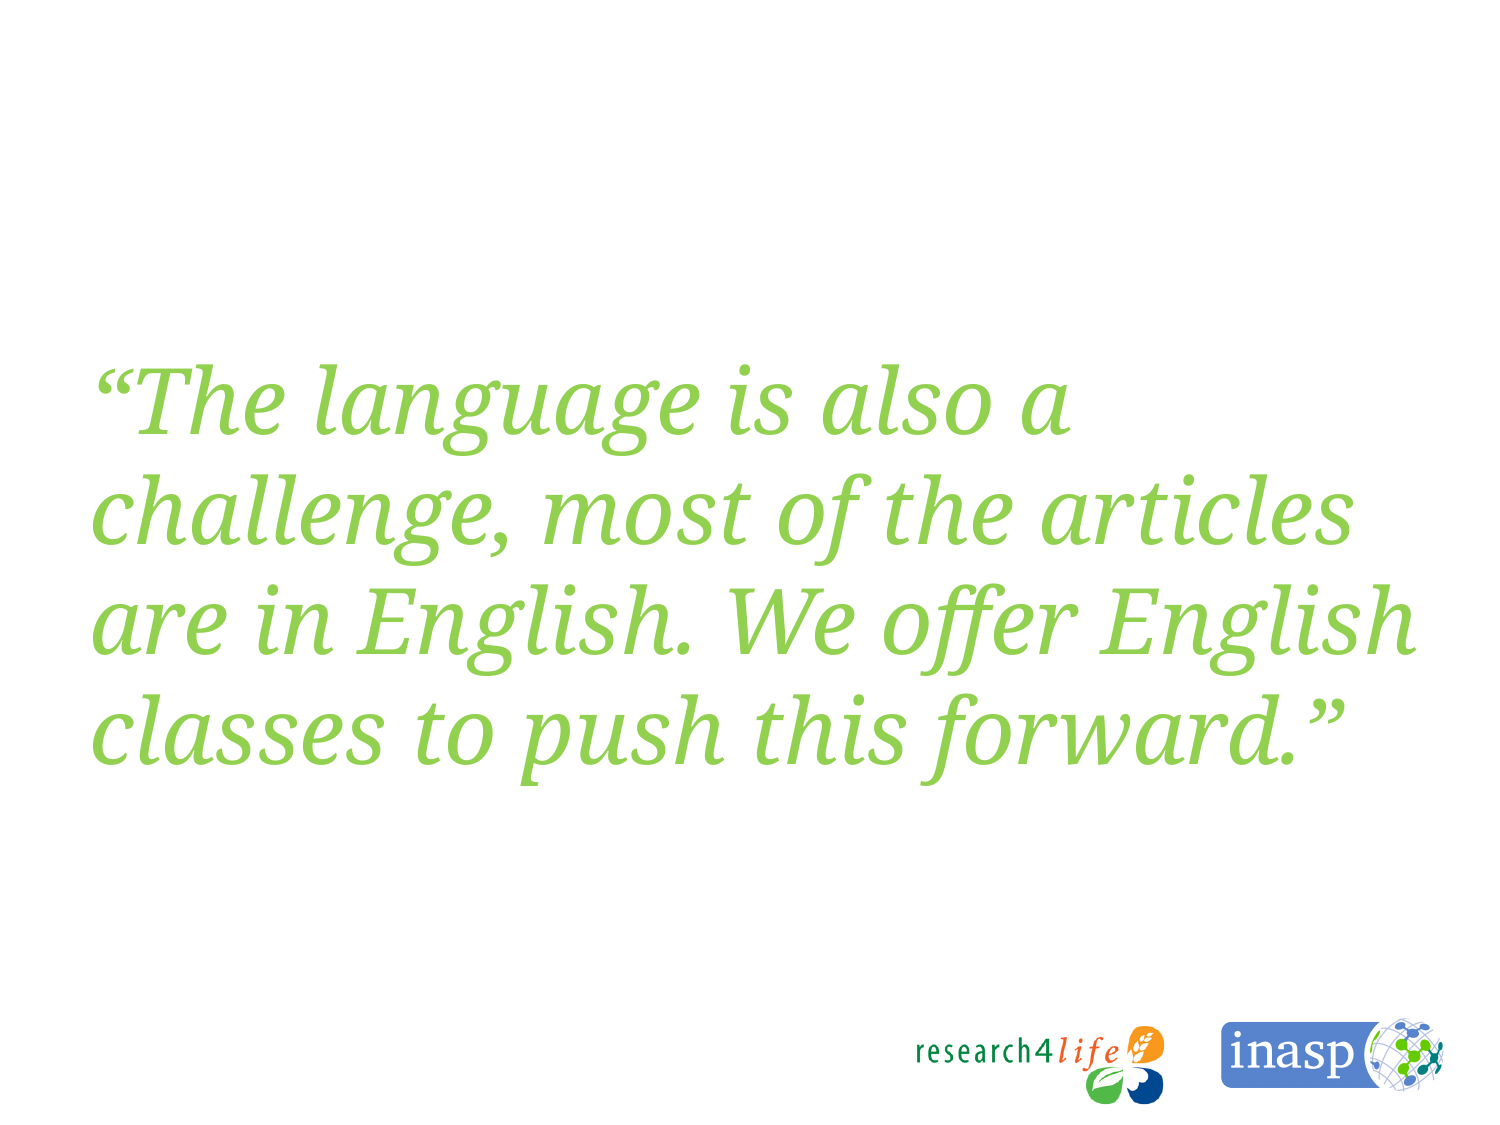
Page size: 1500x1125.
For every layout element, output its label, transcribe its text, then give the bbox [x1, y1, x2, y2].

picture [1199, 969, 1466, 1101]
picture [915, 1024, 1165, 1105]
text_box “The language is also a challenge, most of the articles are in English. We offer English classes to push this forward.” [74, 468, 1466, 657]
